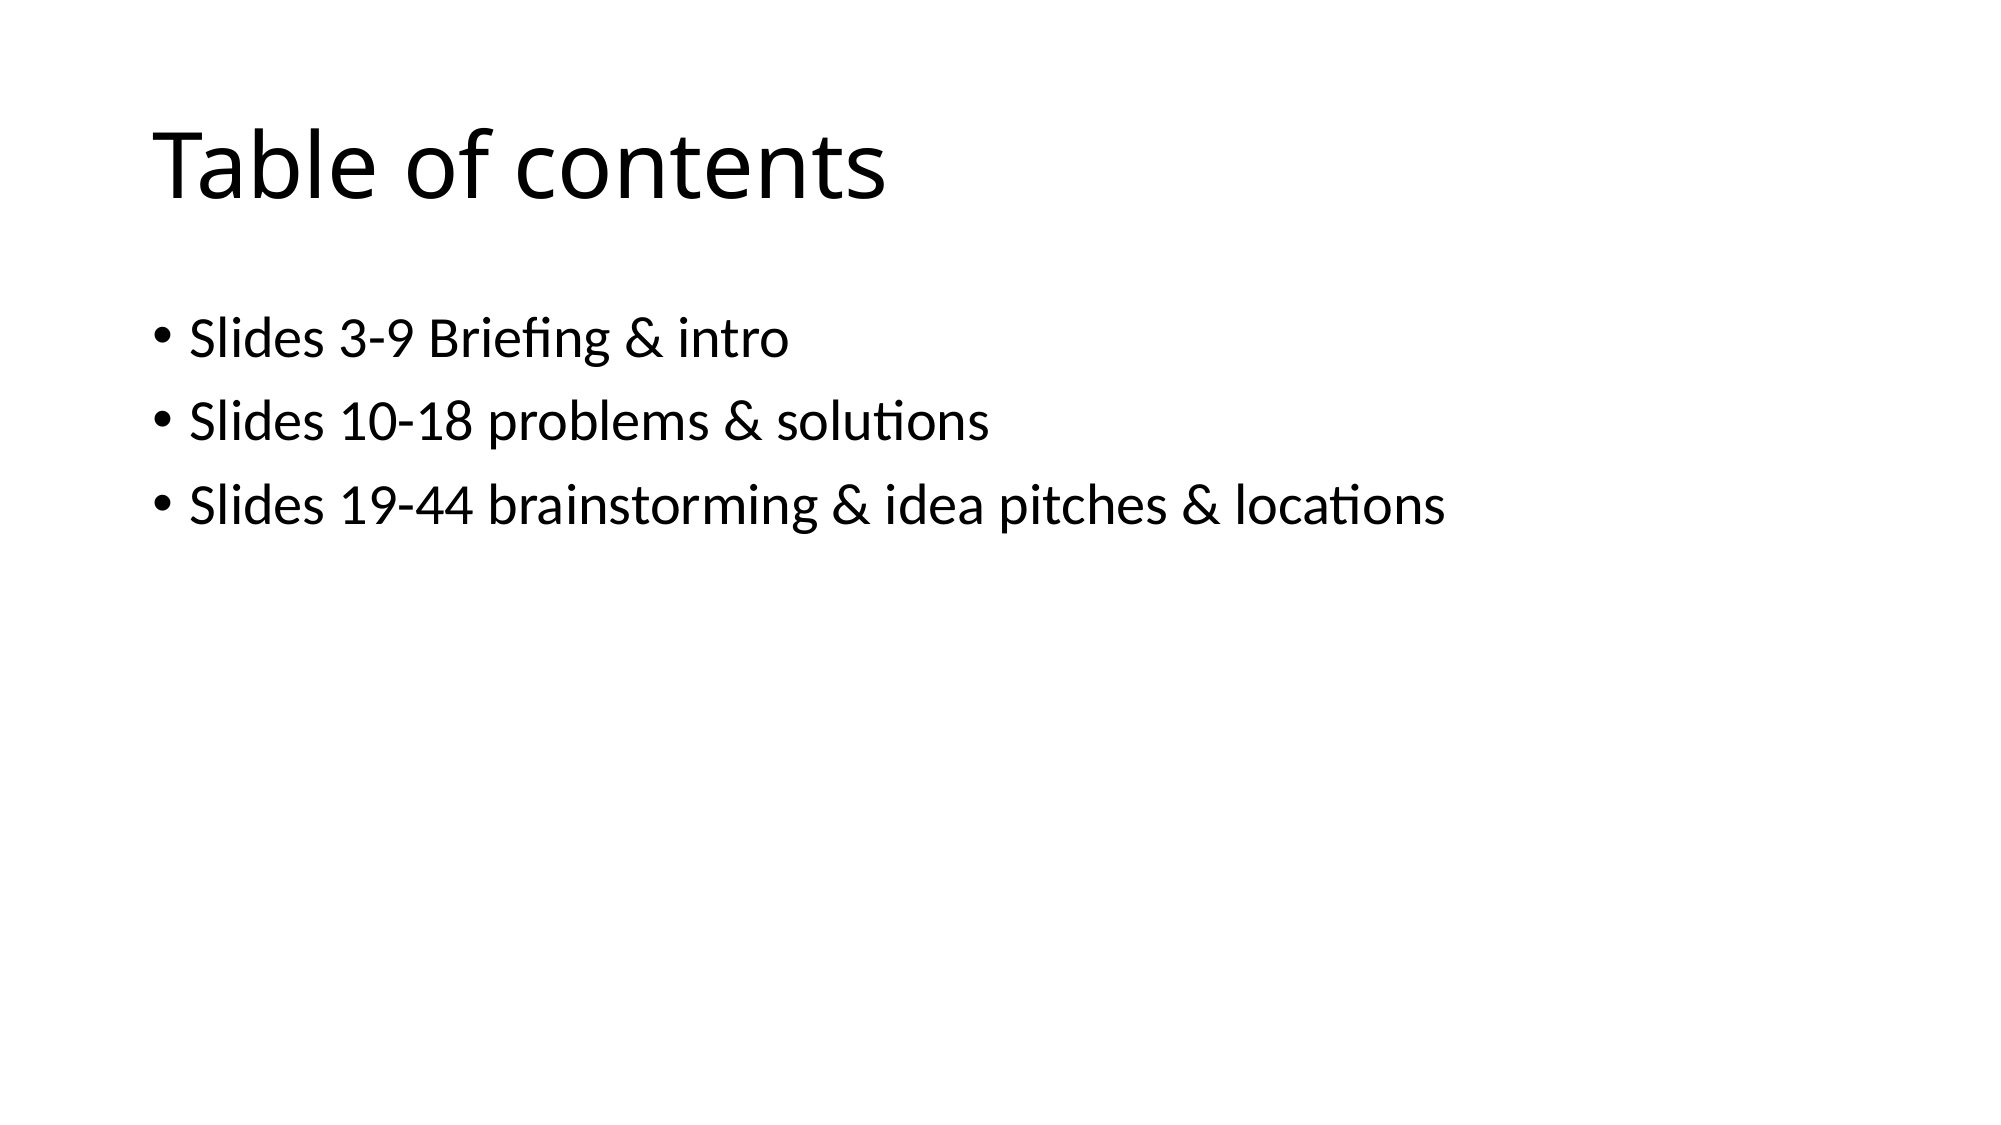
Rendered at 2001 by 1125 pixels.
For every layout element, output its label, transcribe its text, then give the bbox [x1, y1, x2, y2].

list Slides 3-9 Briefing & intro Slides 10-18 problems & solutions Slides 19-44 brainstorming & idea pitches & locations [137, 299, 1863, 1014]
title Table of contents [137, 59, 1863, 278]
